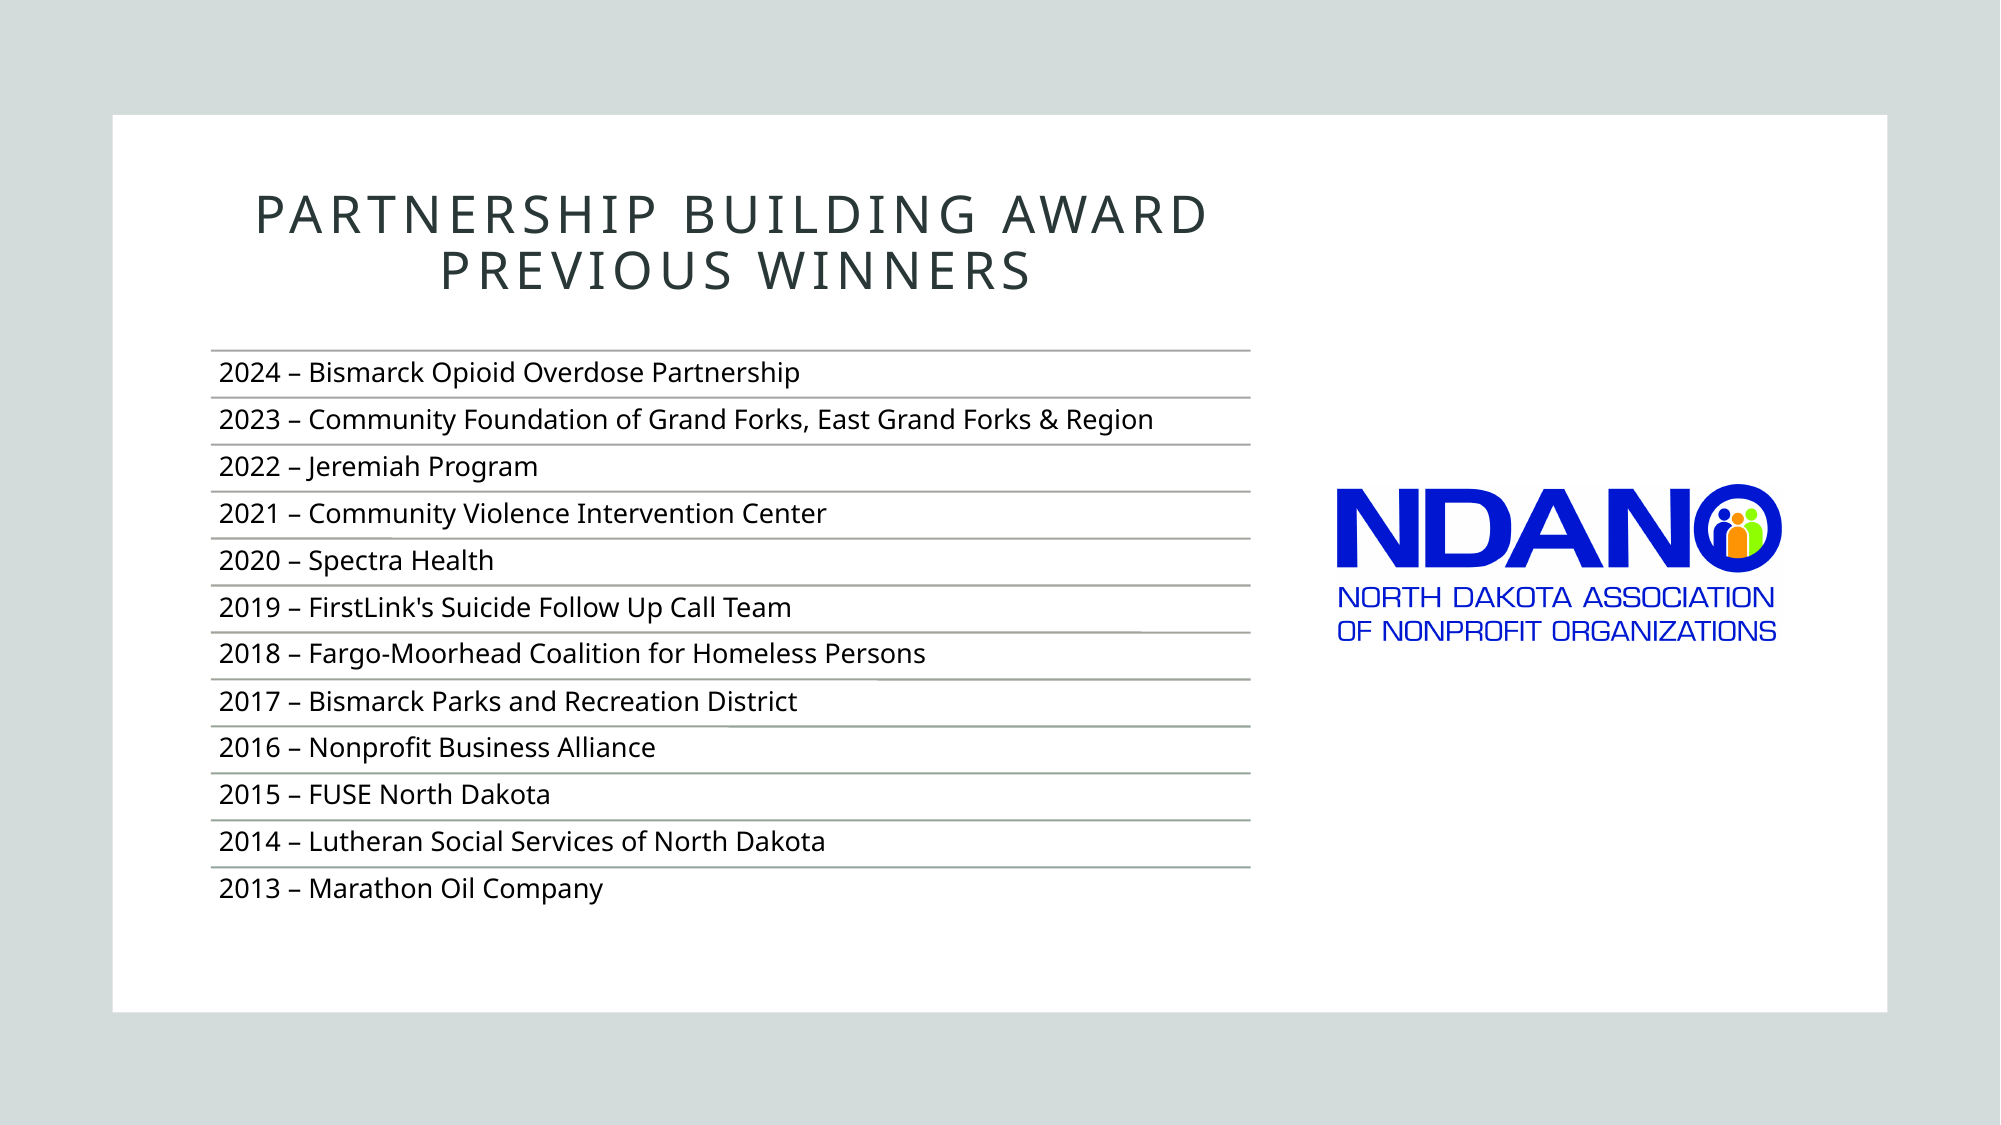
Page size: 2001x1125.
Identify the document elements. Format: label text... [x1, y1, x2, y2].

picture [1337, 484, 1782, 641]
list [210, 350, 1251, 915]
text_box [111, 114, 1888, 1013]
title Partnership Building Award Previous winners [210, 174, 1260, 309]
text_box [0, 0, 2000, 1125]
